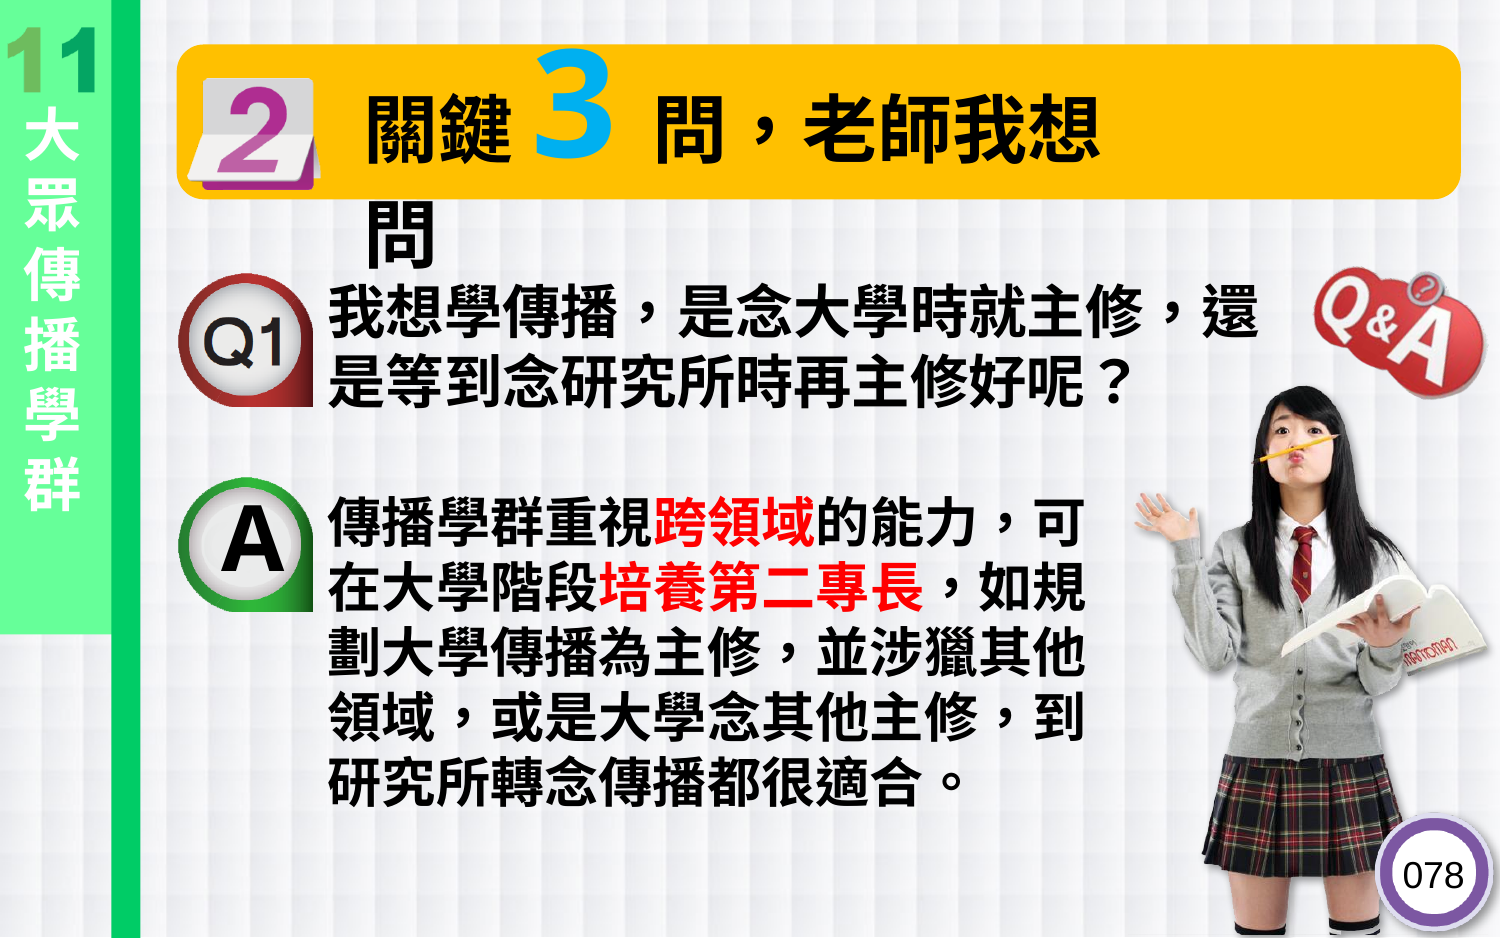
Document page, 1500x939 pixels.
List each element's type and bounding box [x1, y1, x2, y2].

text_box [1365, 802, 1500, 938]
picture [141, 0, 1500, 938]
text_box [178, 472, 314, 612]
text_box [0, 0, 141, 938]
